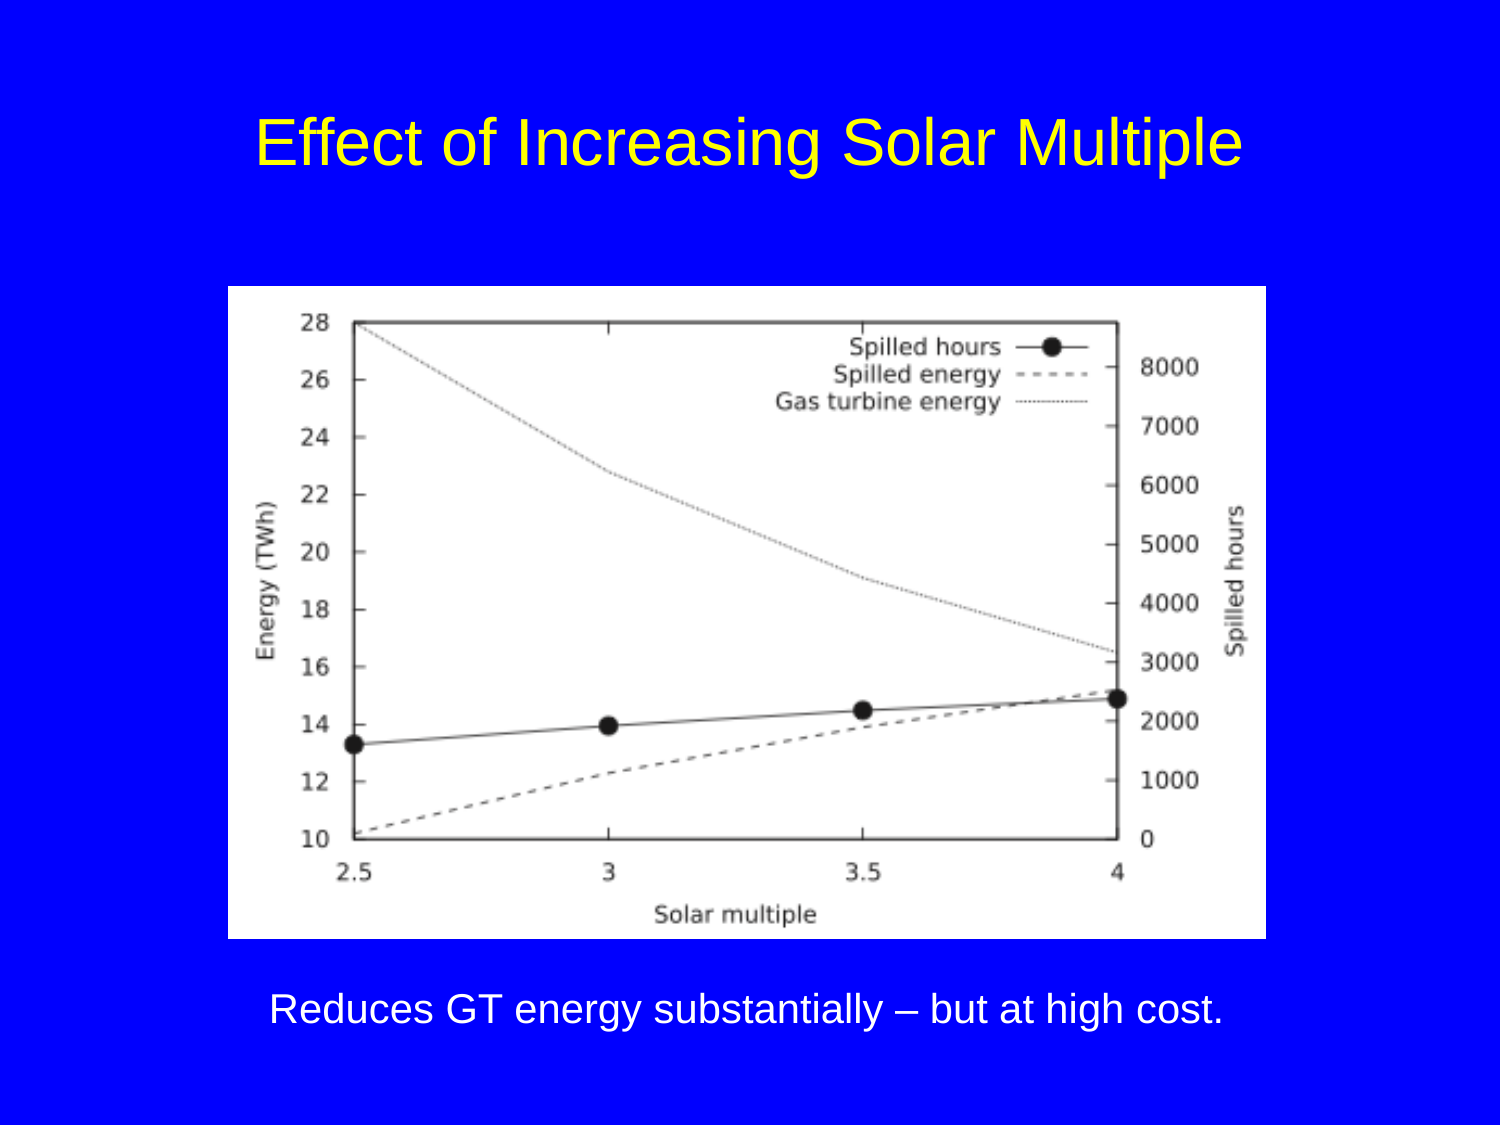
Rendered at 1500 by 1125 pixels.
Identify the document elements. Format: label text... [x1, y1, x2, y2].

text_box Reduces GT energy substantially – but at high cost. [153, 974, 1341, 1040]
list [152, 285, 1341, 940]
title Effect of Increasing Solar Multiple [75, 45, 1425, 233]
